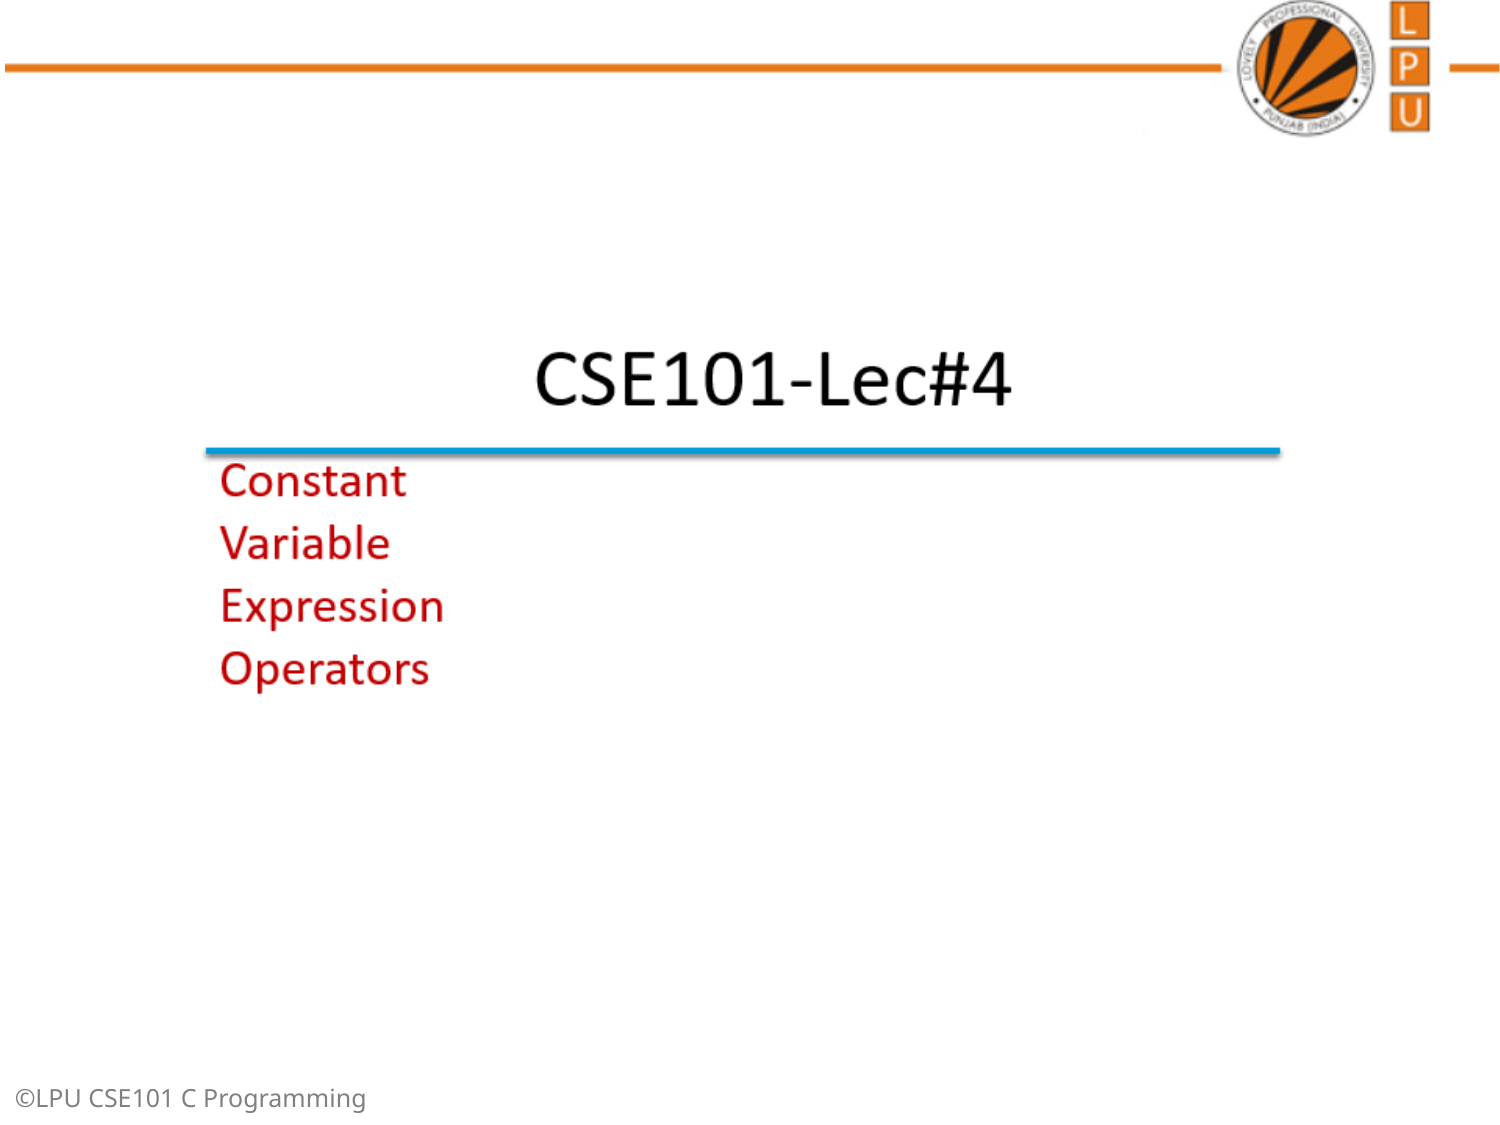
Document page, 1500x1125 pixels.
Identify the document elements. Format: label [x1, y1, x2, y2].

list [149, 274, 1407, 785]
picture [5, 0, 1500, 155]
